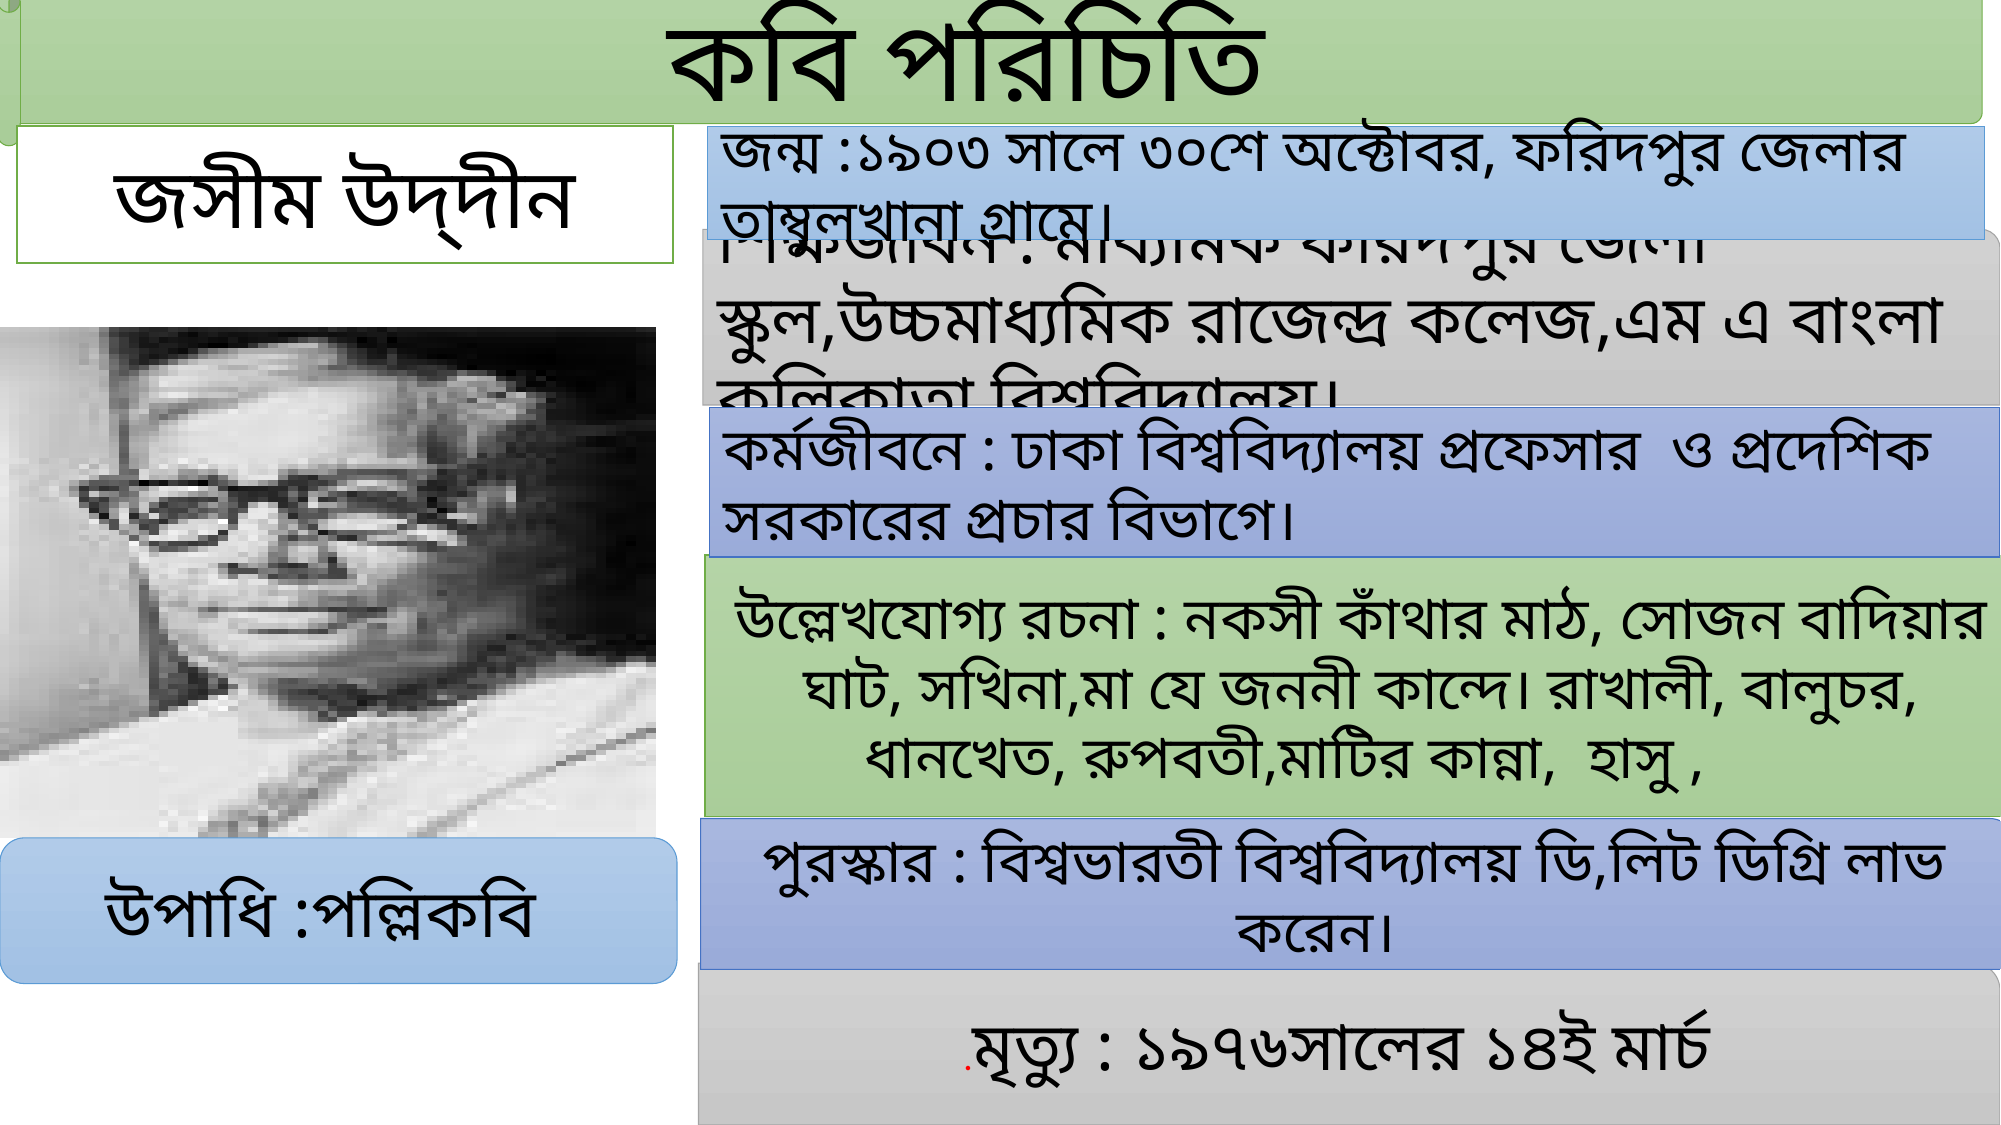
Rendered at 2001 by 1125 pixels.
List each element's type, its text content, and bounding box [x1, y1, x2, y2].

text_box .মৃত্যু : ১৯৭৬সালের ১৪ই মার্চ [697, 962, 2000, 1125]
text_box উল্লেখযোগ্য রচনা : নকসী কাঁথার মাঠ, সোজন বাদিয়ার ঘাট, সখিনা,মা যে জননী কান্দে। রাখালী, বালুচর, ধানখেত, রুপবতী,মাটির কান্না, হাসু , [704, 554, 2000, 817]
picture [0, 327, 656, 838]
text_box উপাধি :পল্লিকবি [0, 837, 678, 985]
text_box কবি পরিচিতি [0, 0, 1983, 147]
text_box কর্মজীবনে : ঢাকা বিশ্ববিদ্যালয় প্রফেসার ও প্রদেশিক সরকারের প্রচার বিভাগে। [709, 407, 2000, 558]
text_box শিক্ষজীবন : মাধ্যমিক ফরিদপুর জেলা স্কুল,উচ্চমাধ্যমিক রাজেন্দ্র কলেজ,এম এ বাংলা কলিকাতা বিশ্ববিদ্যালয়। [702, 228, 2000, 406]
text_box জন্ম :১৯০৩ সালে ৩০শে অক্টোবর, ফরিদপুর জেলার তাম্বুলখানা গ্রামে। [707, 126, 1985, 240]
text_box পুরস্কার : বিশ্বভারতী বিশ্ববিদ্যালয় ডি,লিট ডিগ্রি লাভ করেন। [700, 817, 2000, 970]
text_box জসীম উদ্‌দীন [16, 125, 674, 264]
